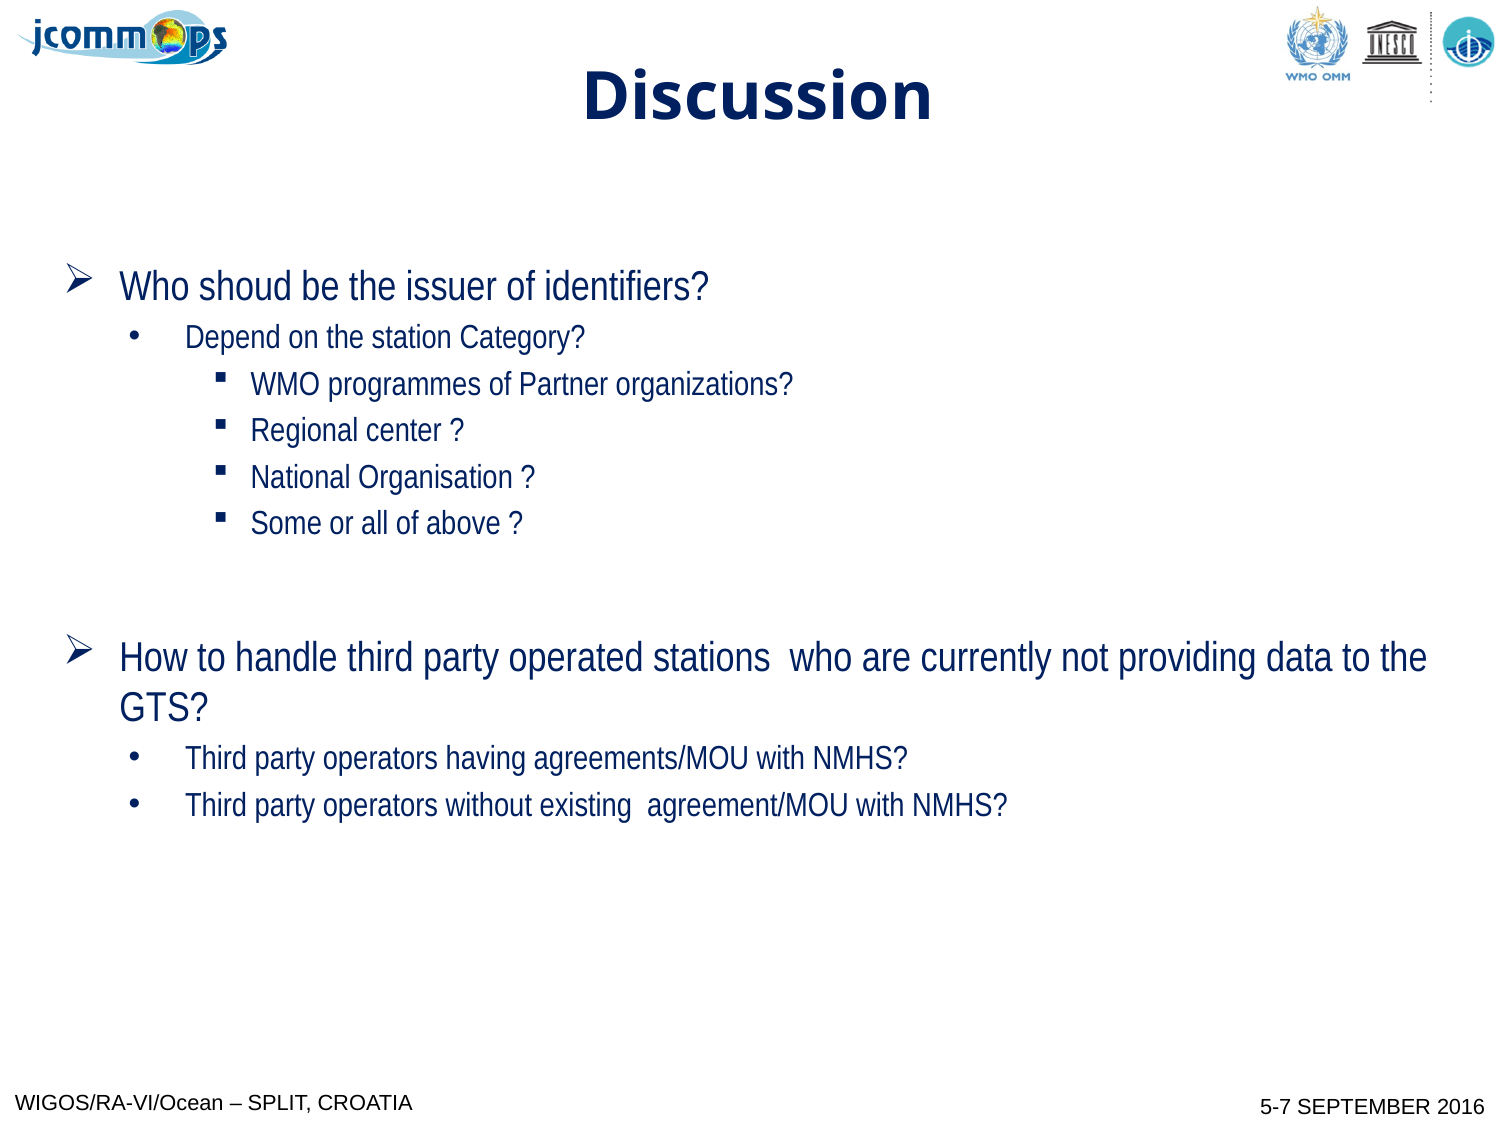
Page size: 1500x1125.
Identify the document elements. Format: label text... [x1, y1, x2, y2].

picture [17, 10, 227, 65]
picture [1281, 5, 1495, 103]
list Discussion [255, 0, 1278, 186]
list Who shoud be the issuer of identifiers? Depend on the station Category? WMO programmes of Partner organizations? Regional center ? National Organisation ? Some or all of above ? How to handle third party operated stations who are currently not providing data to the GTS? Third party operators having agreements/MOU with NMHS? Third party operators without existing agreement/MOU with NMHS? [48, 192, 1455, 1079]
